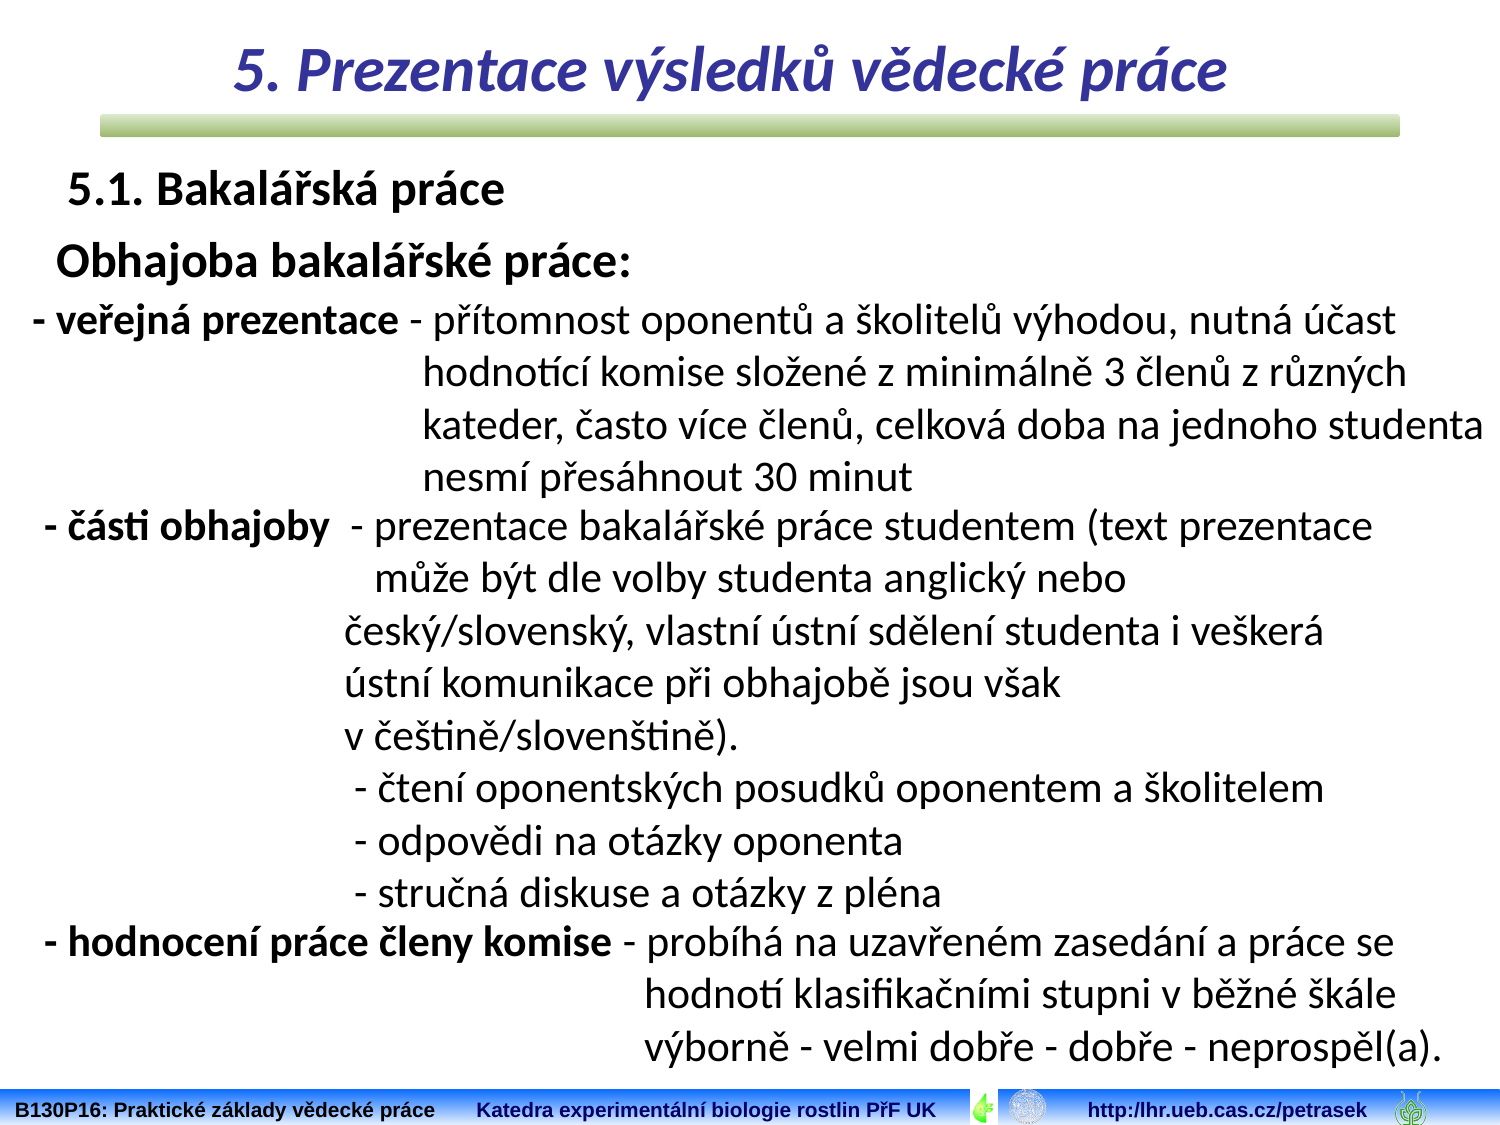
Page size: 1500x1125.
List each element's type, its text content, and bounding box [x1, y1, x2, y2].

text_box - veřejná prezentace - přítomnost oponentů a školitelů výhodou, nutná účast hodnotící komise složené z minimálně 3 členů z různých kateder, často více členů, celková doba na jednoho studenta nesmí přesáhnout 30 minut [17, 283, 1500, 508]
text_box - hodnocení práce členy komise - probíhá na uzavřeném zasedání a práce se hodnotí klasifikačními stupni v běžné škále výborně - velmi dobře - dobře - neprospěl(a). [29, 904, 1489, 1078]
text_box [98, 111, 1402, 140]
text_box Obhajoba bakalářské práce: [41, 219, 833, 283]
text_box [0, 1088, 1500, 1125]
text_box - části obhajoby - prezentace bakalářské práce studentem (text prezentace může být dle volby studenta anglický nebo český/slovenský, vlastní ústní sdělení studenta i veškerá ústní komunikace při obhajobě jsou však v češtině/slovenštině). - čtení oponentských posudků oponentem a školitelem - odpovědi na otázky oponenta - stručná diskuse a otázky z pléna [29, 489, 1406, 904]
text_box 5.1. Bakalářská práce [53, 147, 533, 223]
text_box 5. Prezentace výsledků vědecké práce [217, 18, 1244, 111]
